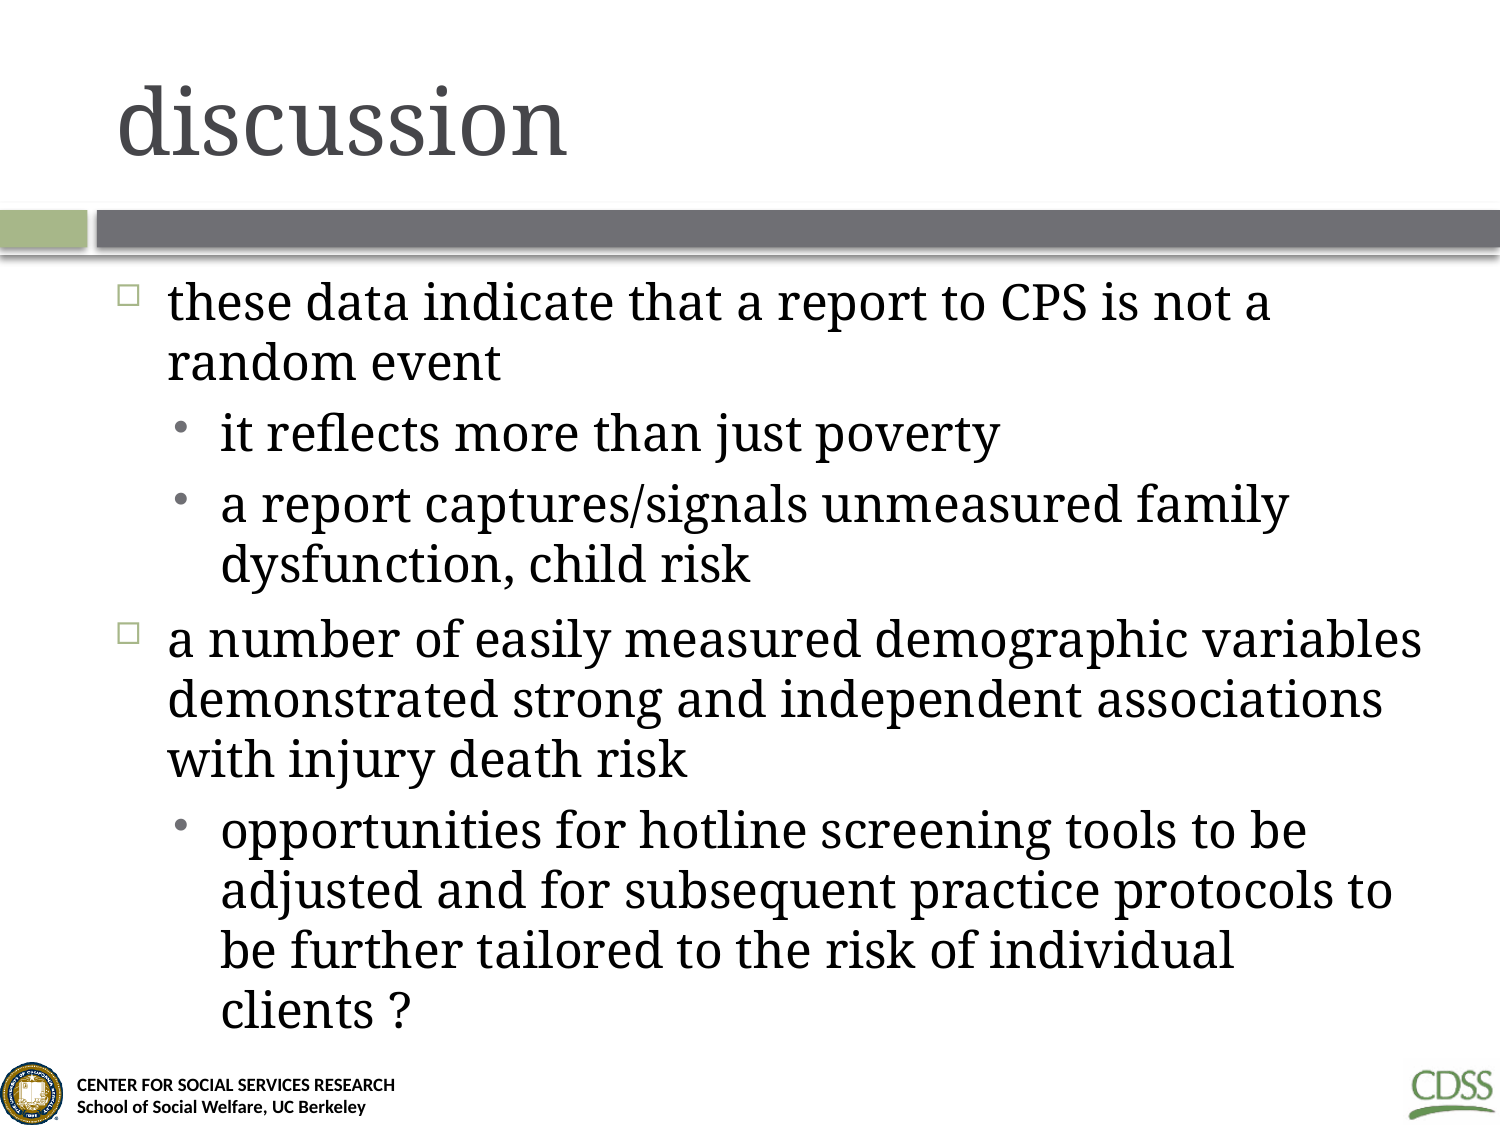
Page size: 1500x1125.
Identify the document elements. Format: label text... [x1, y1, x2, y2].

picture [0, 1062, 63, 1125]
list these data indicate that a report to CPS is not a random event it reflects more than just poverty a report captures/signals unmeasured family dysfunction, child risk a number of easily measured demographic variables demonstrated strong and independent associations with injury death risk opportunities for hotline screening tools to be adjusted and for subsequent practice protocols to be further tailored to the risk of individual clients ? [100, 262, 1438, 1000]
title discussion [100, 37, 1438, 200]
picture [1400, 1057, 1500, 1125]
